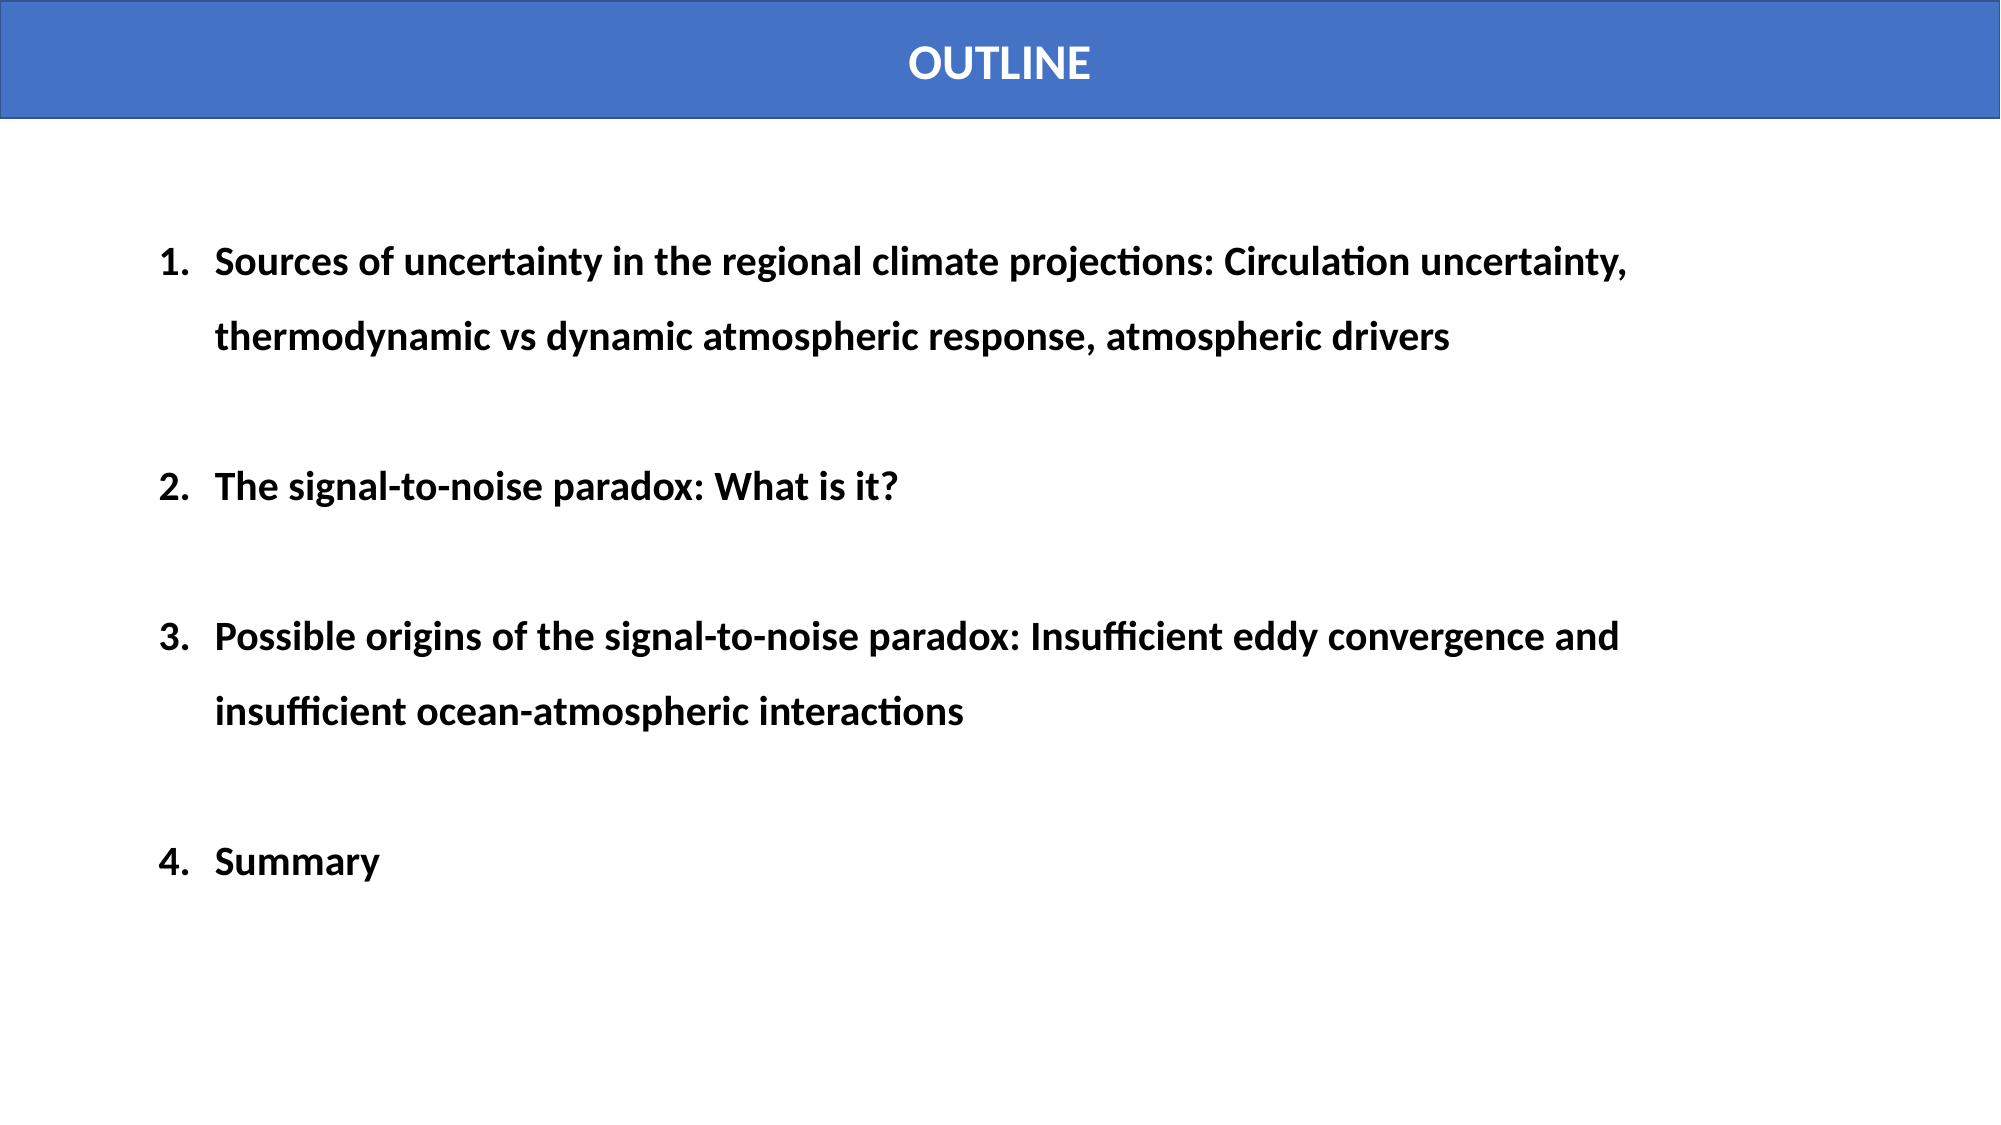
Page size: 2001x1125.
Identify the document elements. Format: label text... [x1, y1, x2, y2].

text_box Sources of uncertainty in the regional climate projections: Circulation uncertainty, thermodynamic vs dynamic atmospheric response, atmospheric drivers The signal-to-noise paradox: What is it? Possible origins of the signal-to-noise paradox: Insufficient eddy convergence and insufficient ocean-atmospheric interactions Summary [143, 200, 1704, 891]
text_box OUTLINE [0, 0, 2000, 119]
